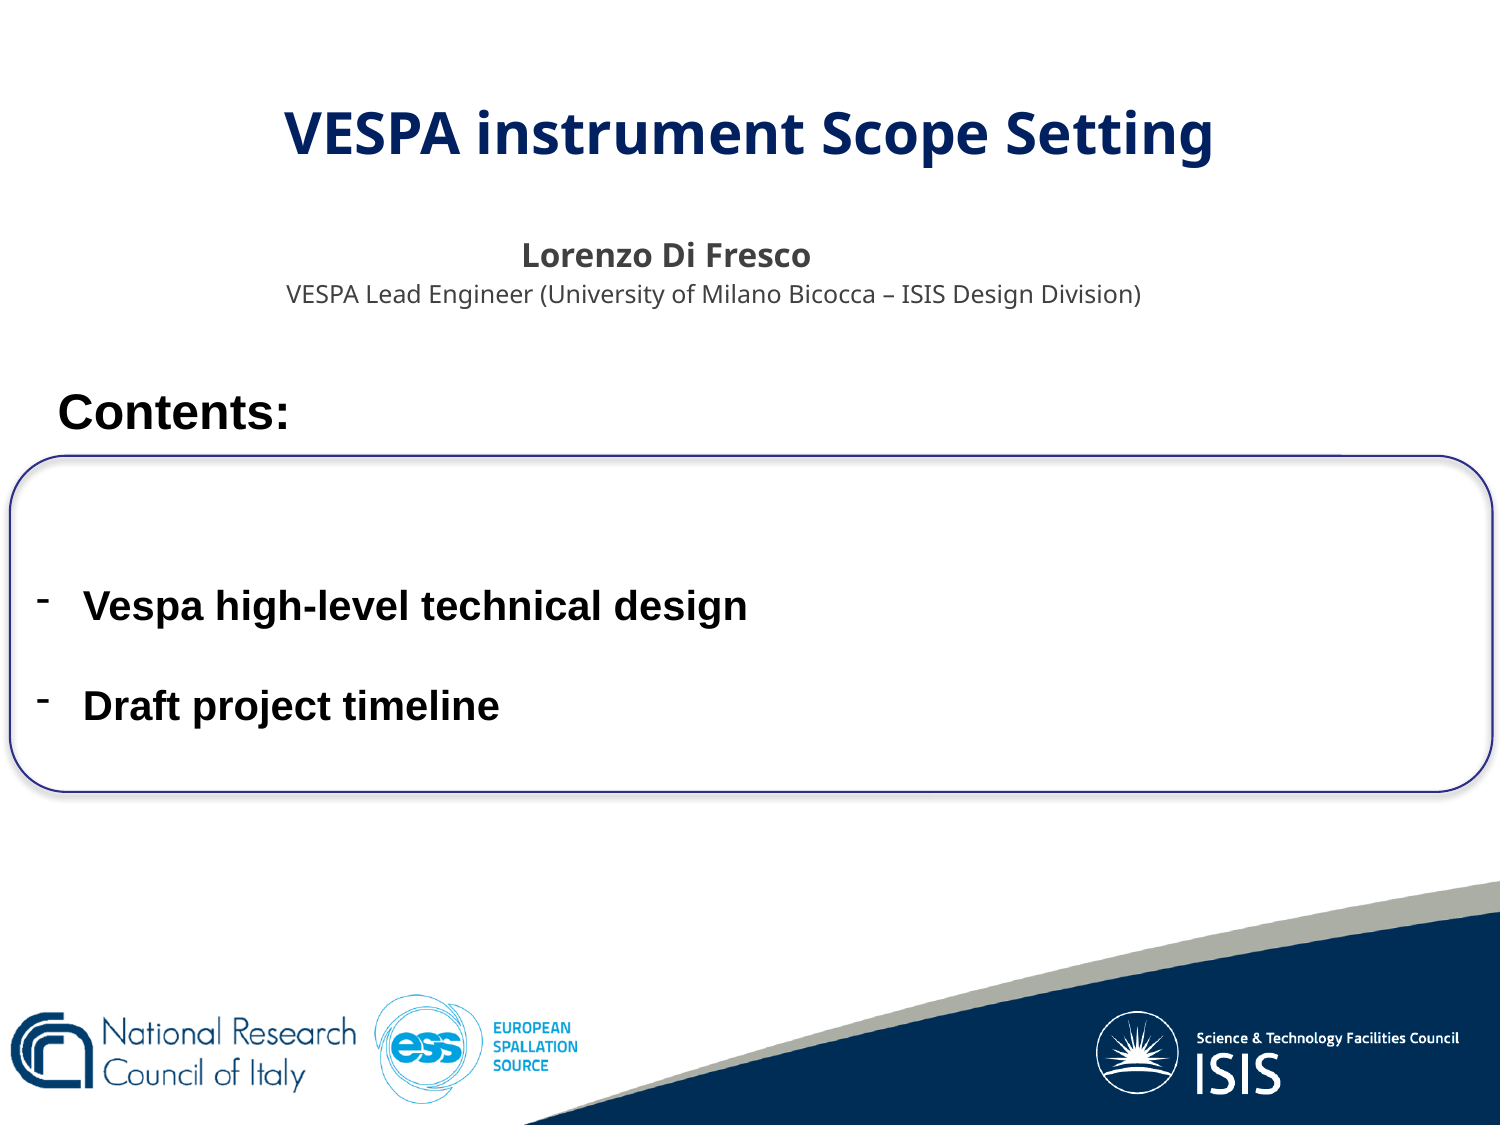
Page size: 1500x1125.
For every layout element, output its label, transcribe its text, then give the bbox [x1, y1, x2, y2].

title Contents: [41, 363, 322, 454]
text_box VESPA instrument Scope Setting [0, 67, 1500, 196]
text_box Lorenzo Di Fresco VESPA Lead Engineer (University of Milano Bicocca – ISIS Design Division) [230, 226, 1199, 310]
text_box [9, 455, 1493, 793]
picture [0, 879, 1500, 1125]
